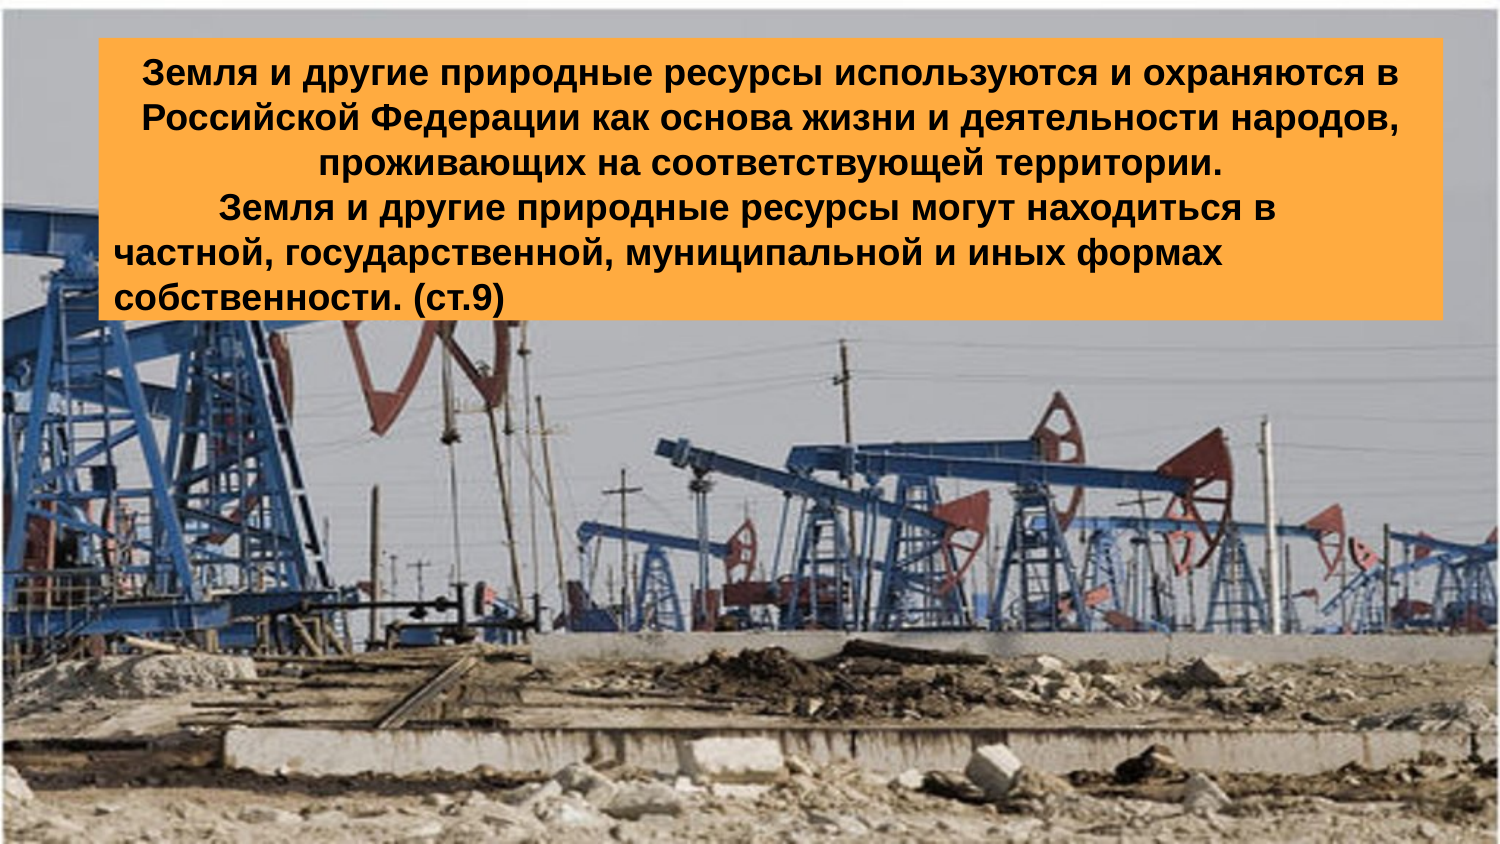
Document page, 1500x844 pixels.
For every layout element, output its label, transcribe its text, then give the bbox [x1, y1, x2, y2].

picture [0, 0, 1500, 844]
title Земля и другие природные ресурсы используются и охраняются в Российской Федерации как основа жизни и деятельности народов, проживающих на соответствующей территории. Земля и другие природные ресурсы могут находиться в частной, государственной, муниципальной и иных формах собственности. (ст.9) [98, 37, 1444, 321]
